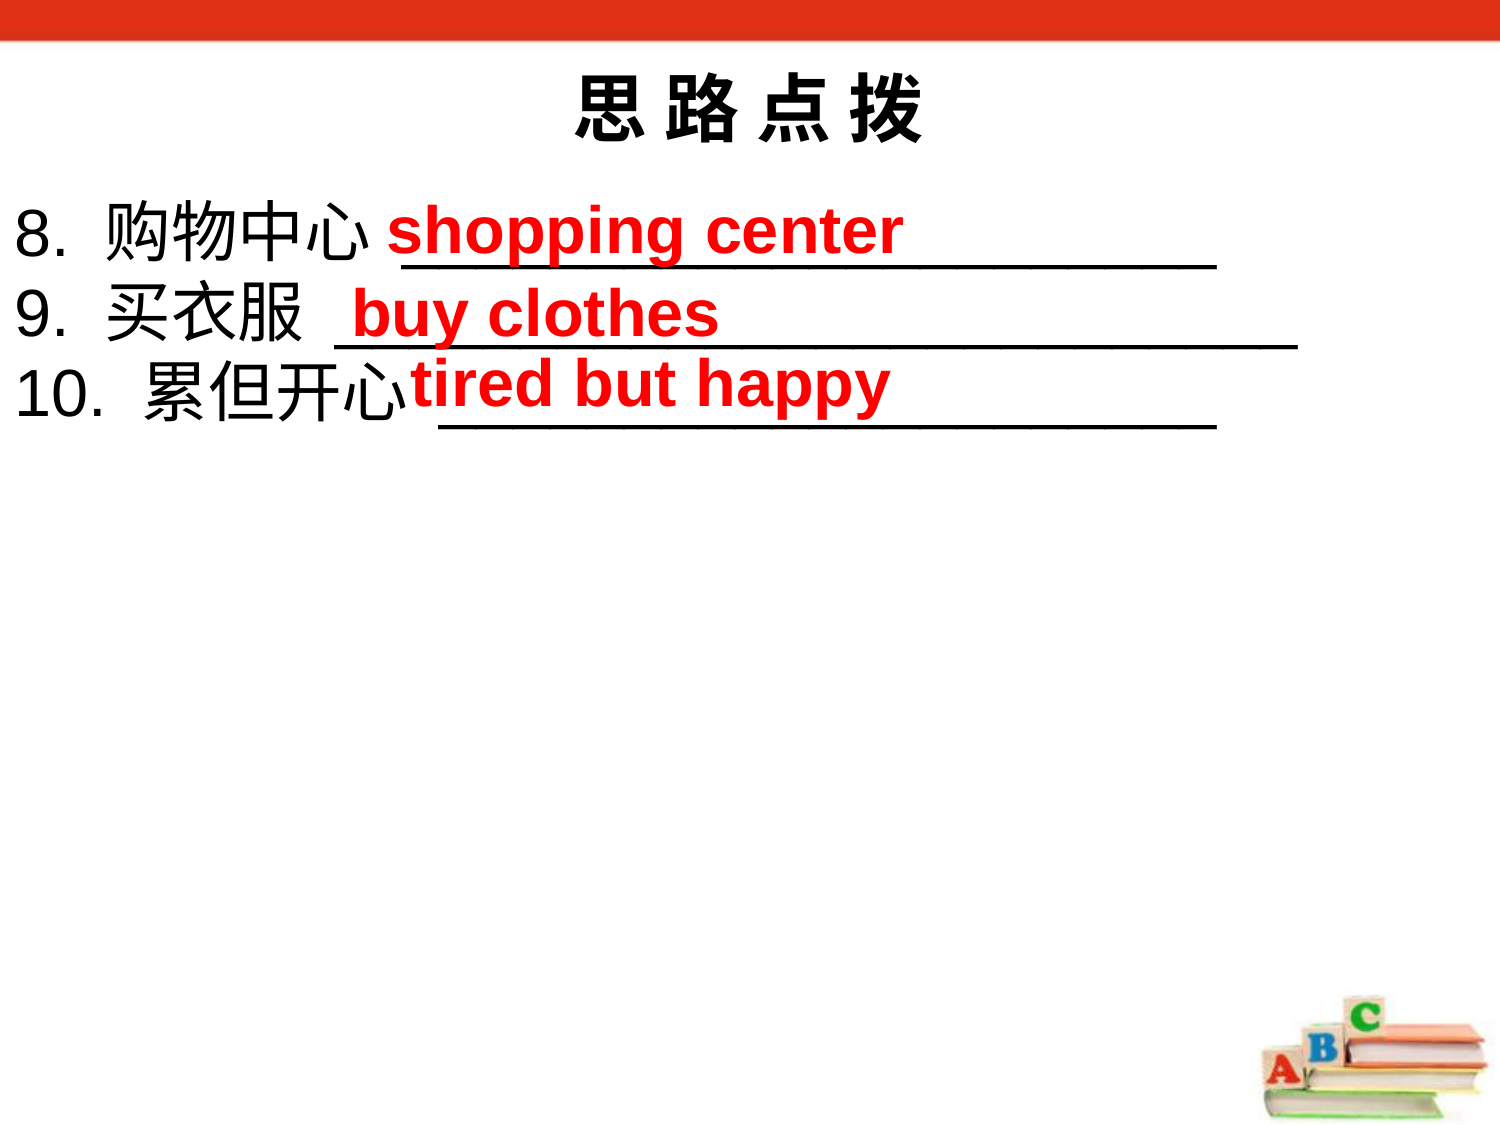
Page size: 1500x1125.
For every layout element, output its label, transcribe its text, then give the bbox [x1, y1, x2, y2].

text_box 思 路 点 拨 [57, 53, 1439, 160]
text_box shopping center [372, 179, 1040, 261]
picture [0, 0, 1500, 182]
text_box tired but happy [395, 332, 1301, 428]
picture [0, 438, 1500, 1125]
text_box buy clothes [336, 261, 1196, 357]
text_box 8. 购物中心 ______________________ 9. 买衣服 __________________________ 10. 累但开心 _____________________ [0, 182, 1500, 438]
